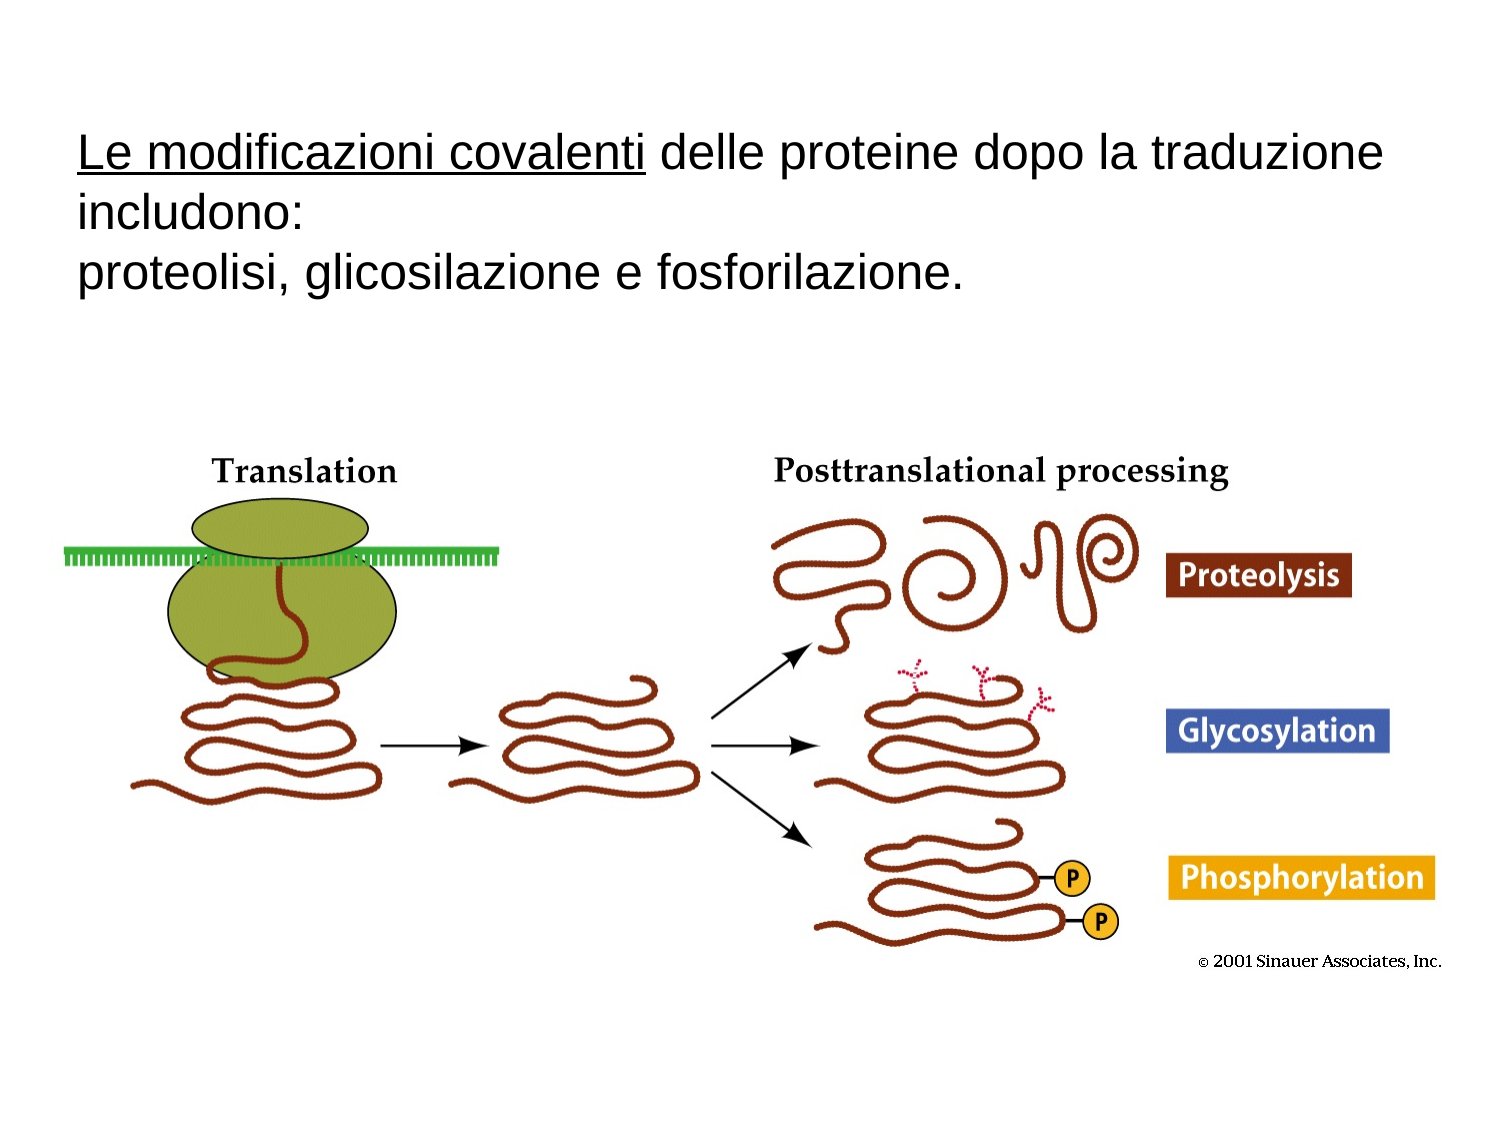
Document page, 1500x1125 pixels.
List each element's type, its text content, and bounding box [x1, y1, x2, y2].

picture [49, 442, 1451, 976]
text_box Le modificazioni covalenti delle proteine dopo la traduzione includono: proteolisi, glicosilazione e fosforilazione. [62, 112, 1400, 307]
